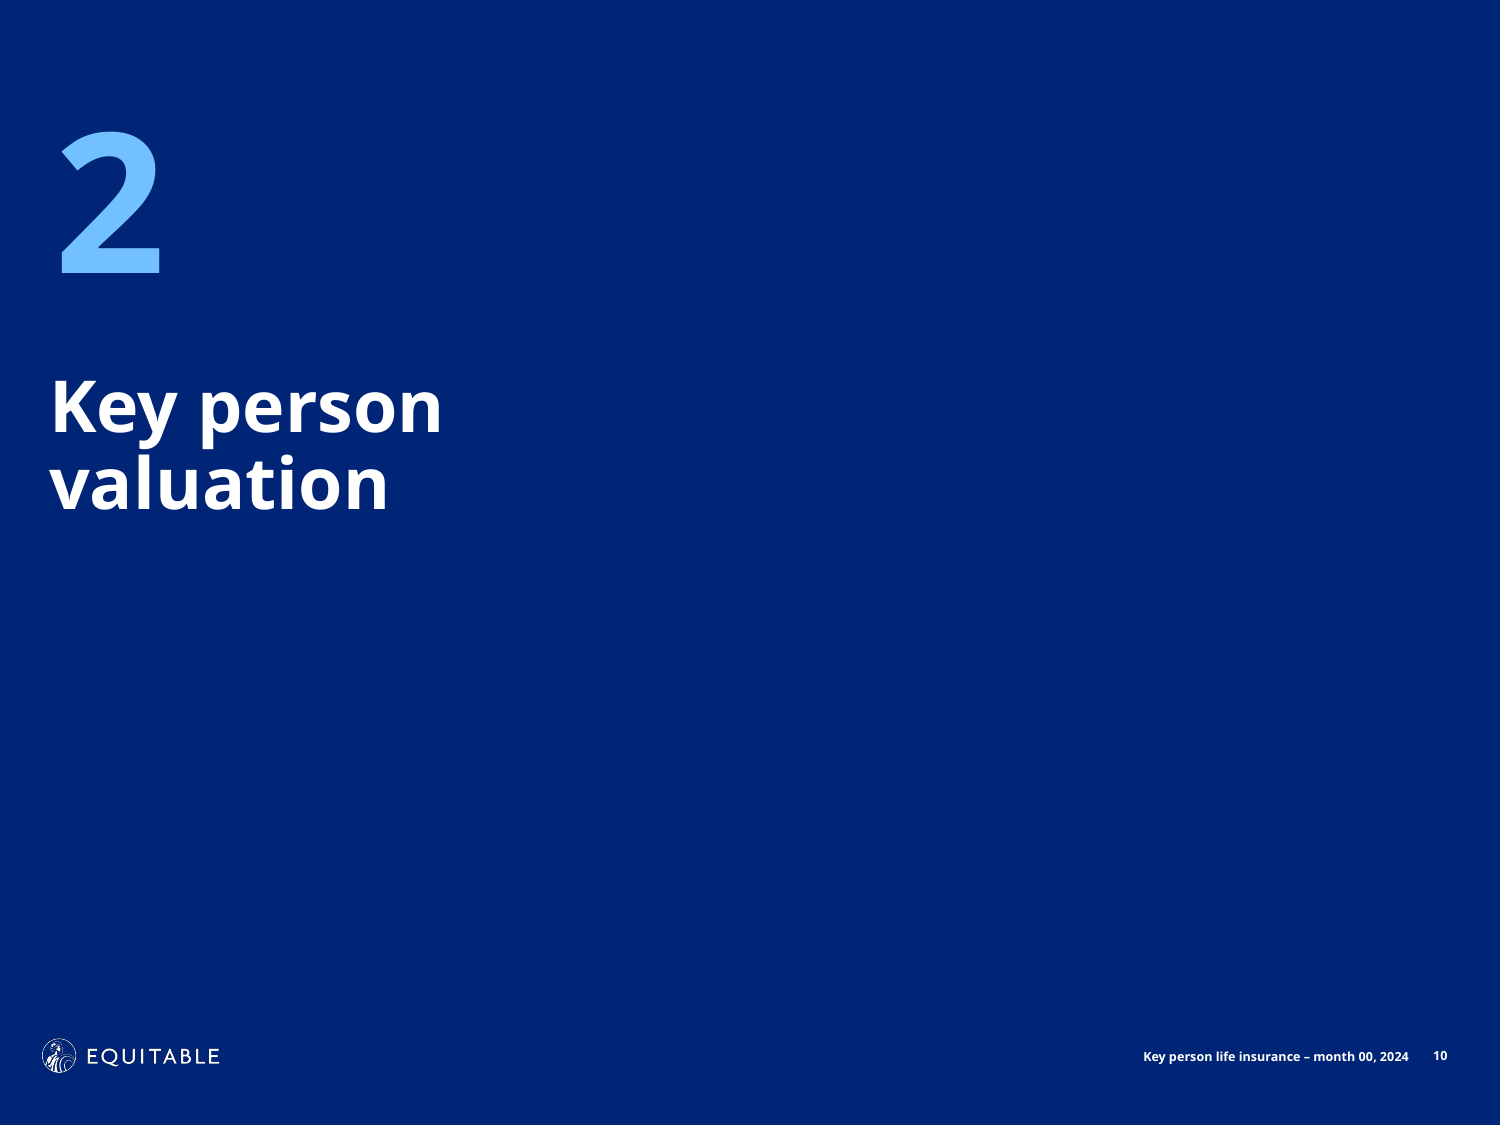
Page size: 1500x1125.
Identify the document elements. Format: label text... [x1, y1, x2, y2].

slide_number 10 [1408, 1040, 1463, 1068]
text_box Key person life insurance – month 00, 2024 [917, 1041, 1424, 1071]
subtitle Key person valuation [34, 362, 979, 730]
picture [36, 1033, 224, 1078]
title 2 [39, 10, 291, 324]
